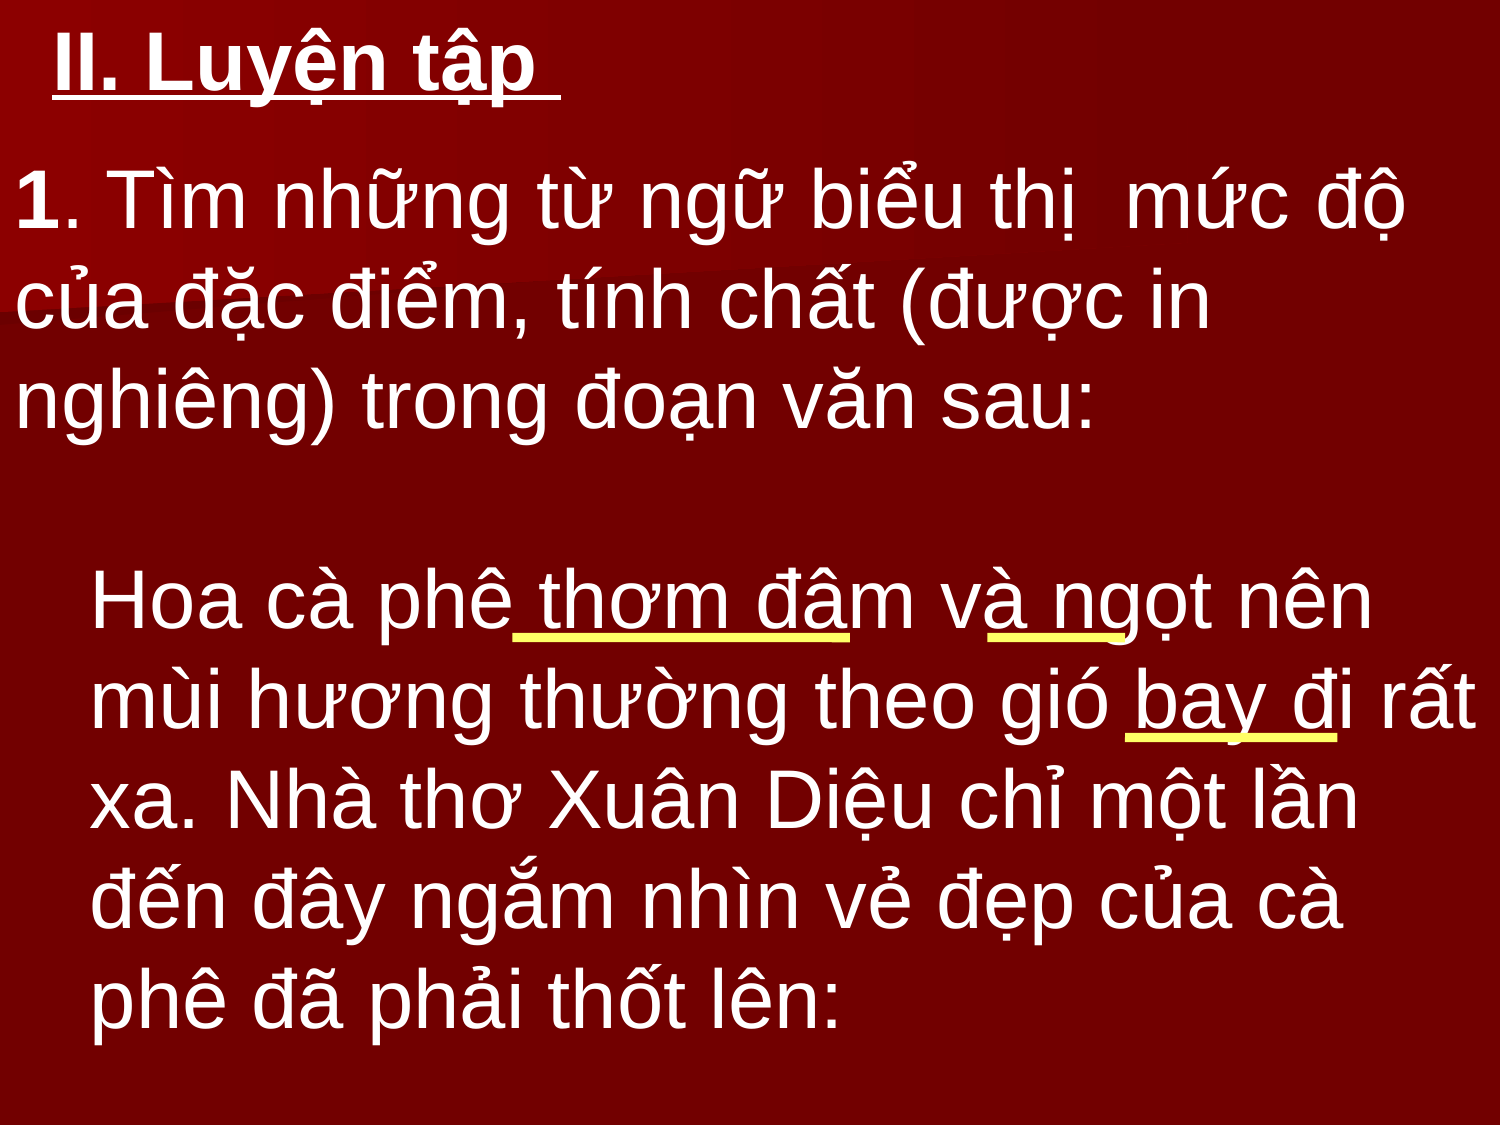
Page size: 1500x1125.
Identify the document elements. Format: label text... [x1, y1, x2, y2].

text_box II. Luyện tập [37, 0, 613, 115]
text_box Hoa cà phê thơm đậm và ngọt nên mùi hương thường theo gió bay đi rất xa. Nhà thơ Xuân Diệu chỉ một lần đến đây ngắm nhìn vẻ đẹp của cà phê đã phải thốt lên: [0, 537, 1500, 1053]
text_box 1. Tìm những từ ngữ biểu thị mức độ của đặc điểm, tính chất (được in nghiêng) trong đoạn văn sau: [0, 137, 1500, 453]
